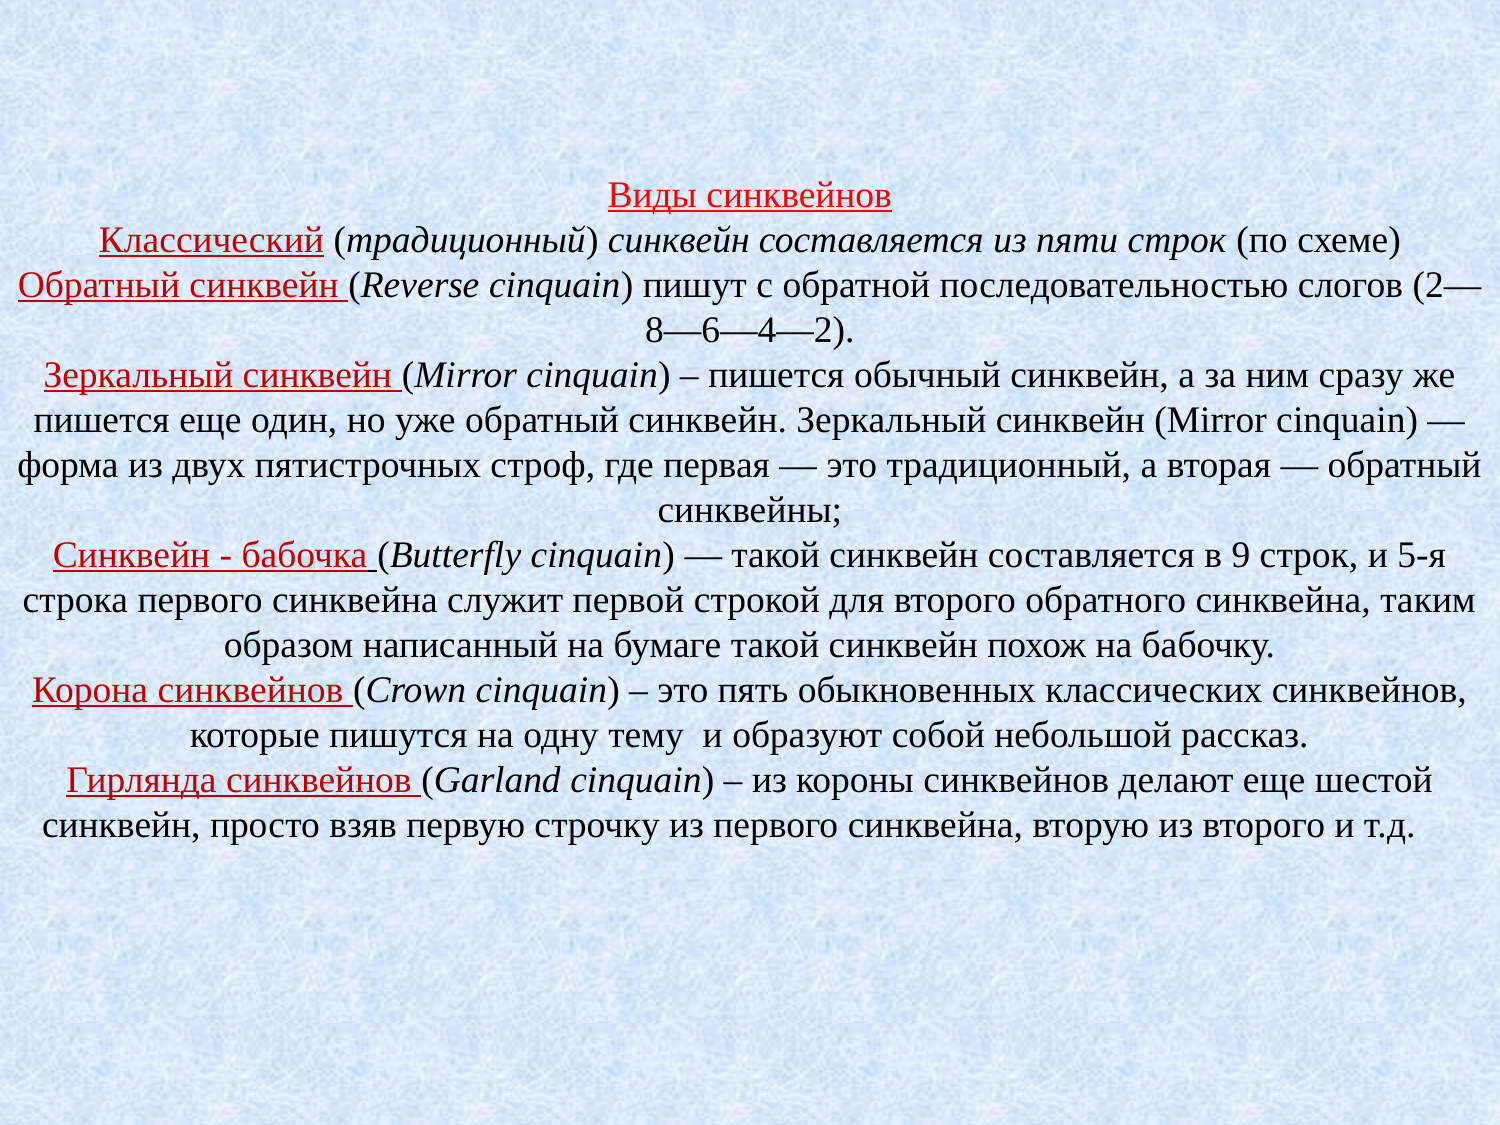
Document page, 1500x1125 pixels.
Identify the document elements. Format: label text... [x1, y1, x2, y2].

title Виды синквейнов Классический (традиционный) синквейн составляется из пяти строк (по схеме) Обратный синквейн (Reverse cinquain) пишут с обратной последовательностью слогов (2—8—6—4—2). Зеркальный синквейн (Mirror cinquain) – пишется обычный синквейн, а за ним сразу же пишется еще один, но уже обратный синквейн. Зеркальный синквейн (Mirror cinquain) — форма из двух пятистрочных строф, где первая — это традиционный, а вторая — обратный синквейны; Синквейн - бабочка (Butterfly cinquain) — такой синквейн составляется в 9 строк, и 5-я строка первого синквейна служит первой строкой для второго обратного синквейна, таким образом написанный на бумаге такой синквейн похож на бабочку. Корона синквейнов (Crown cinquain) – это пять обыкновенных классических синквейнов, которые пишутся на одну тему и образуют собой небольшой рассказ. Гирлянда синквейнов (Garland cinquain) – из короны синквейнов делают еще шестой синквейн, просто взяв первую строчку из первого синквейна, вторую из второго и т.д. [0, 0, 1500, 1125]
